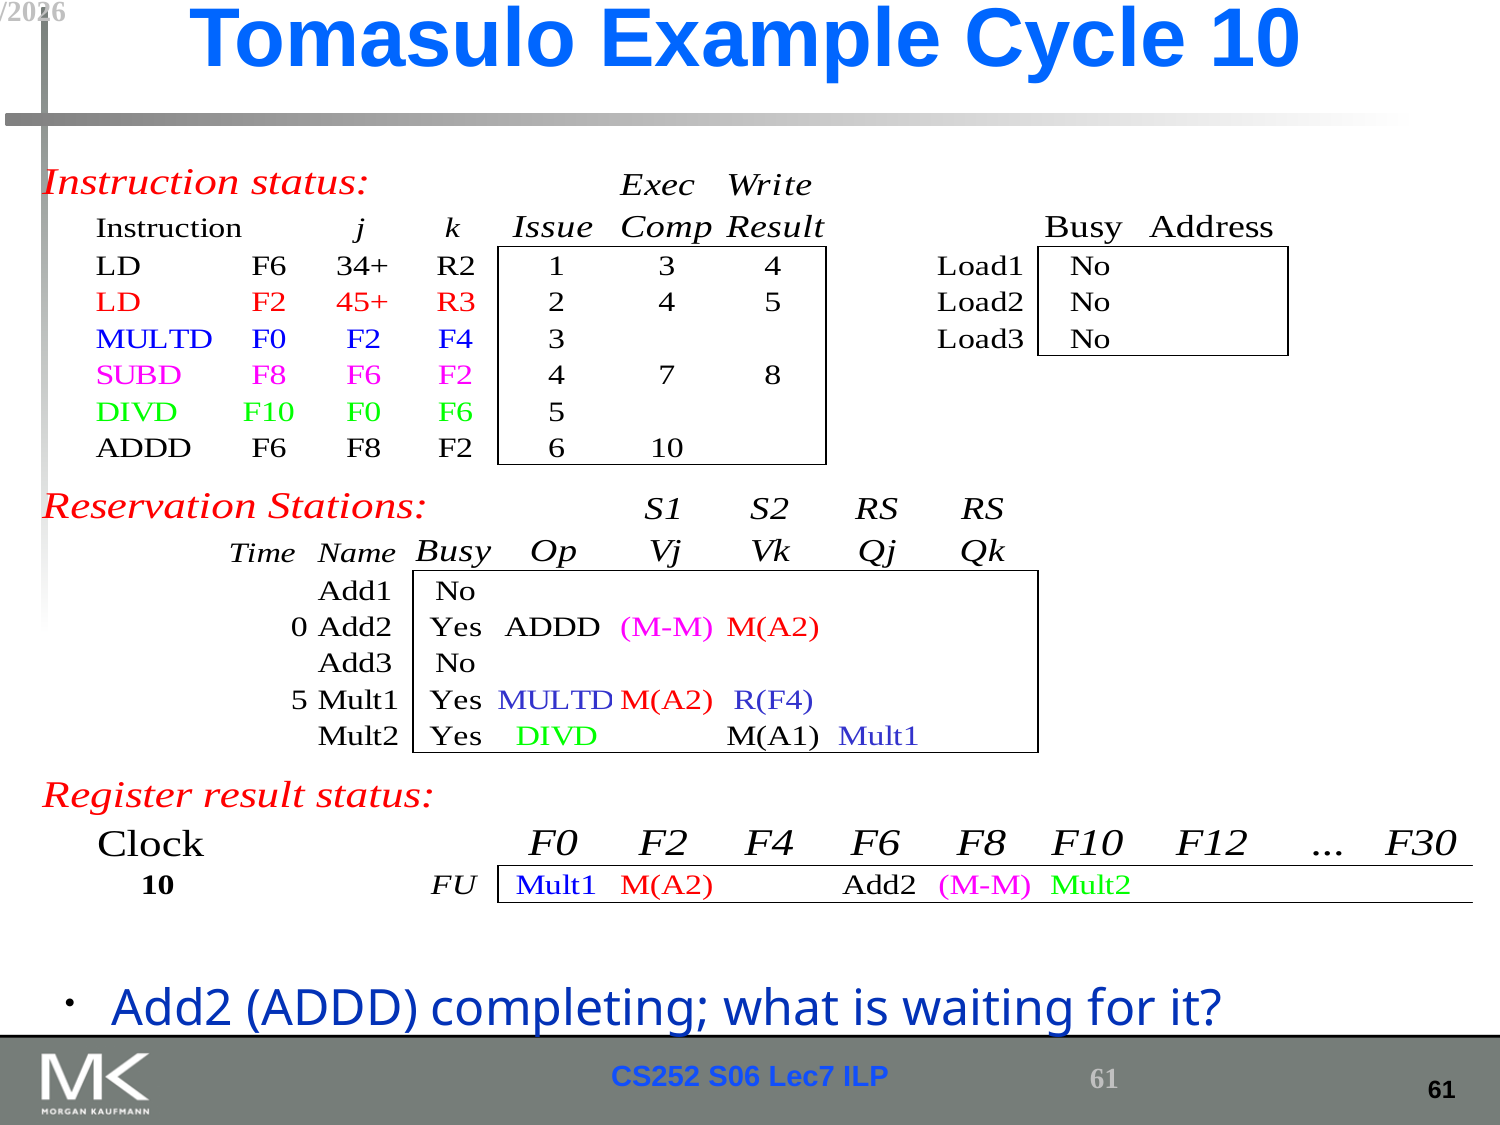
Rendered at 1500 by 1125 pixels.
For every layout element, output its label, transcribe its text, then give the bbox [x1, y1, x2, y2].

title Tomasulo Example Cycle 10 [174, 12, 1351, 91]
slide_number 61 [1074, 1061, 1388, 1100]
text_box Add2 (ADDD) completing; what is waiting for it? [50, 984, 1444, 1061]
footer CS252 S06 Lec7 ILP [512, 1061, 988, 1101]
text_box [34, 155, 1475, 976]
picture [29, 1046, 160, 1123]
